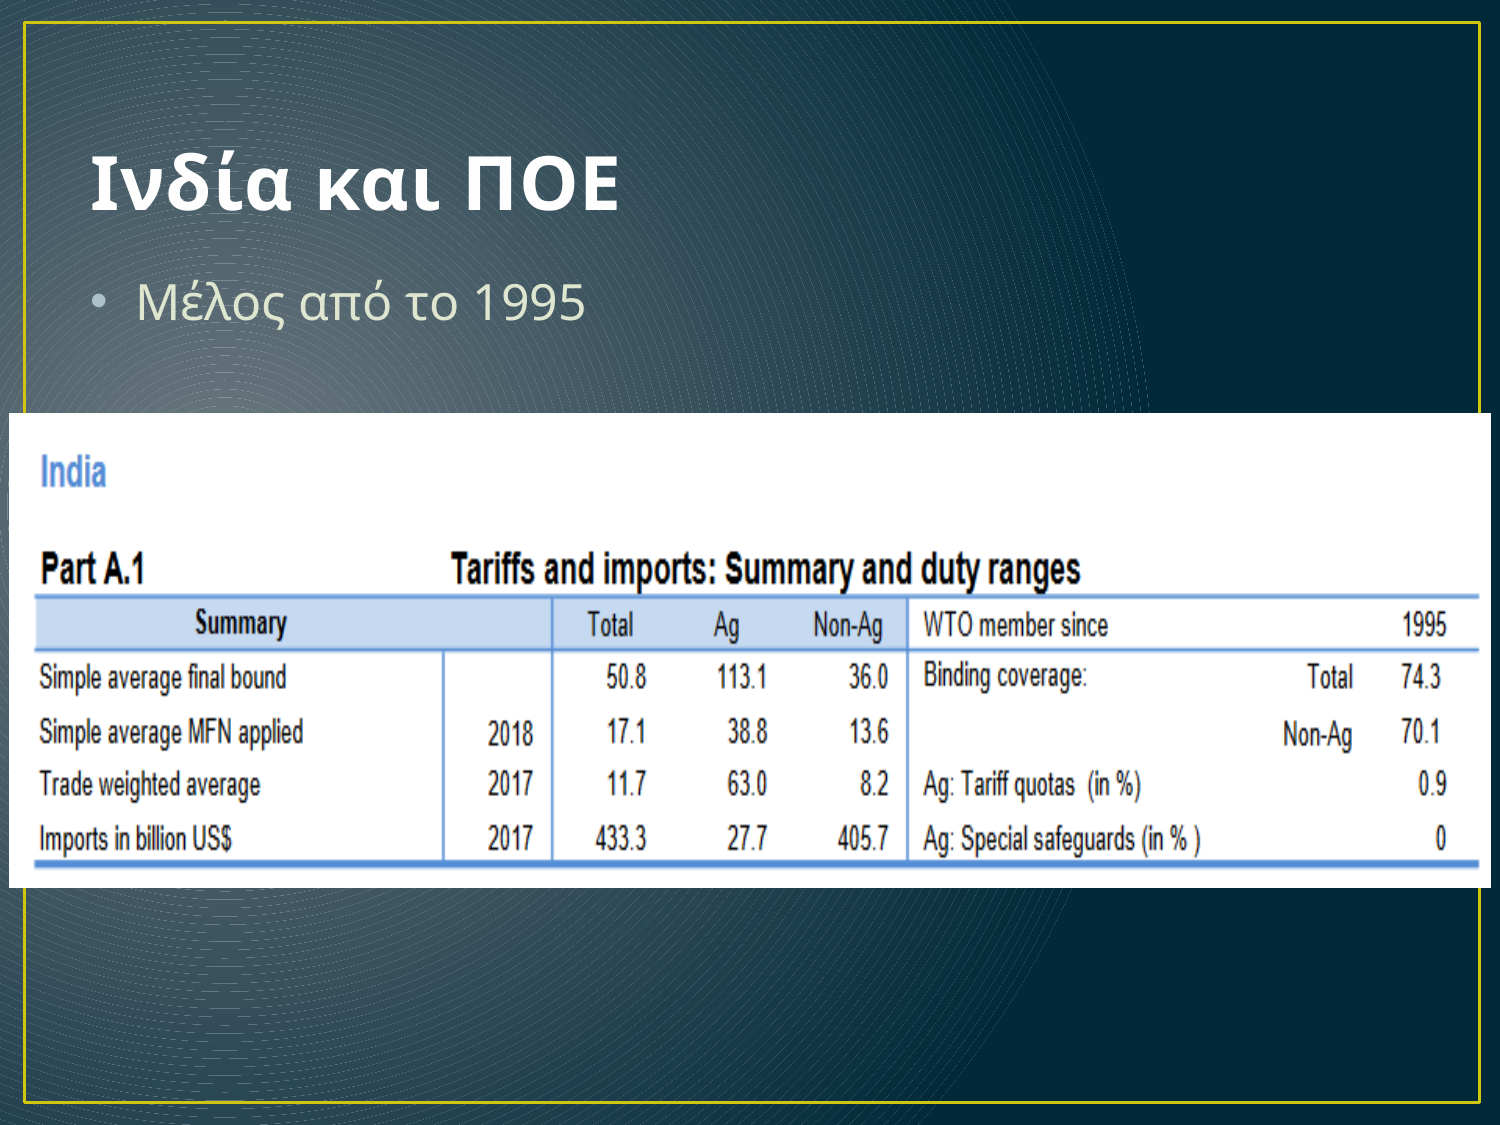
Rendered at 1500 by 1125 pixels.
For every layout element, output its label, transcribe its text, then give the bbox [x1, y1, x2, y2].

list Μέλος από το 1995 [75, 898, 1425, 1005]
picture [9, 412, 1490, 888]
list Μέλος από το 1995 [75, 262, 1425, 410]
title Ινδία και ΠΟΕ [75, 45, 1425, 233]
